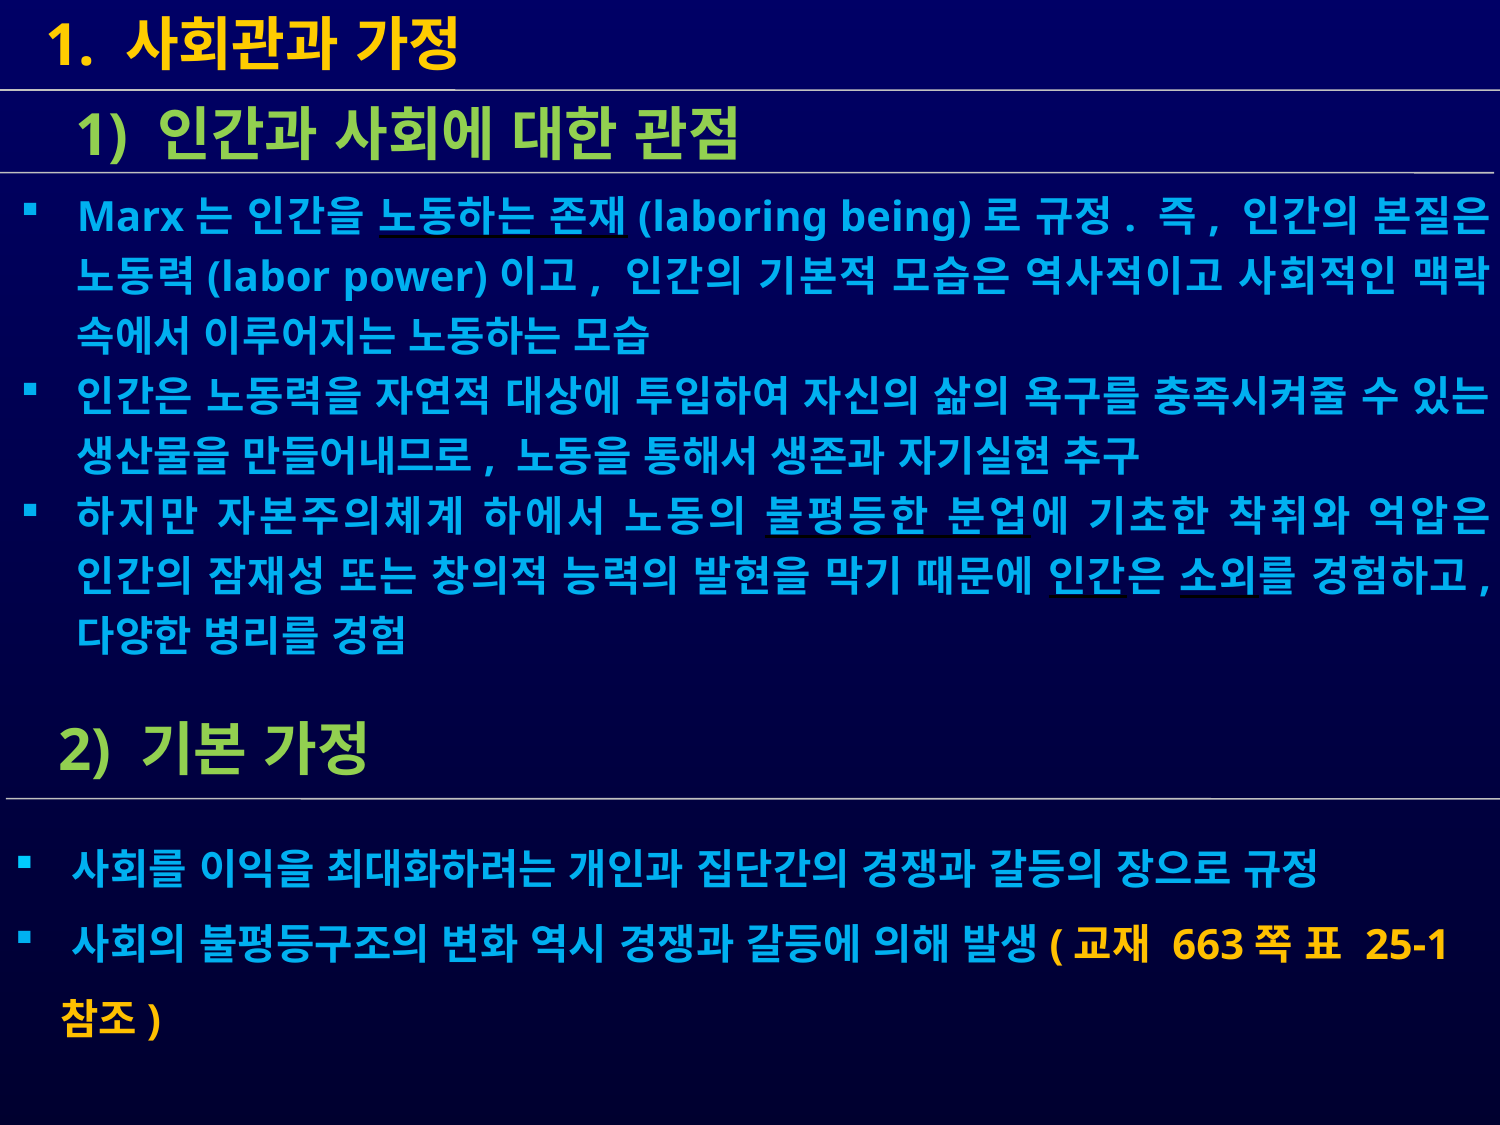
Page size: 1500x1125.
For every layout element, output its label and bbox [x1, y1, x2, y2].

text_box [0, 0, 1500, 1042]
